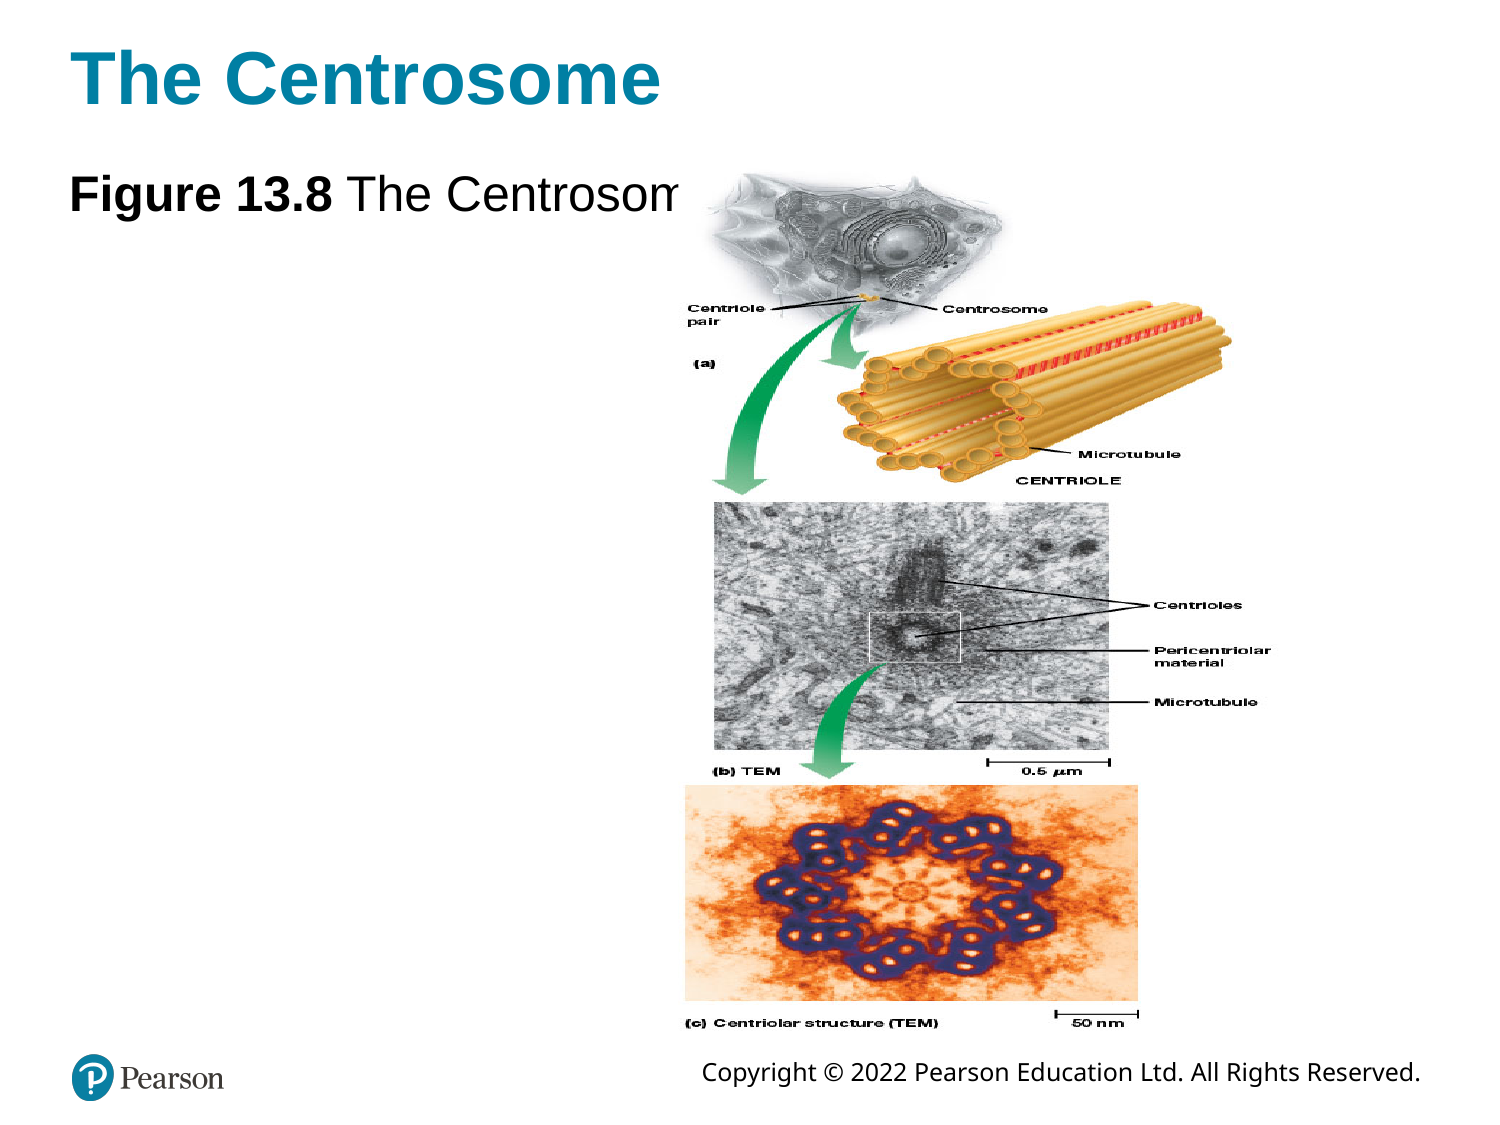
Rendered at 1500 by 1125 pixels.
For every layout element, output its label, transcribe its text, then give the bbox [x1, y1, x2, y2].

title The Centrosome [70, 22, 1421, 127]
list Figure 13.8 The Centrosome. [69, 161, 750, 799]
picture [80, 1063, 106, 1088]
picture [98, 1054, 224, 1101]
picture [677, 164, 1279, 1037]
picture [72, 1054, 88, 1070]
picture [72, 1087, 83, 1101]
